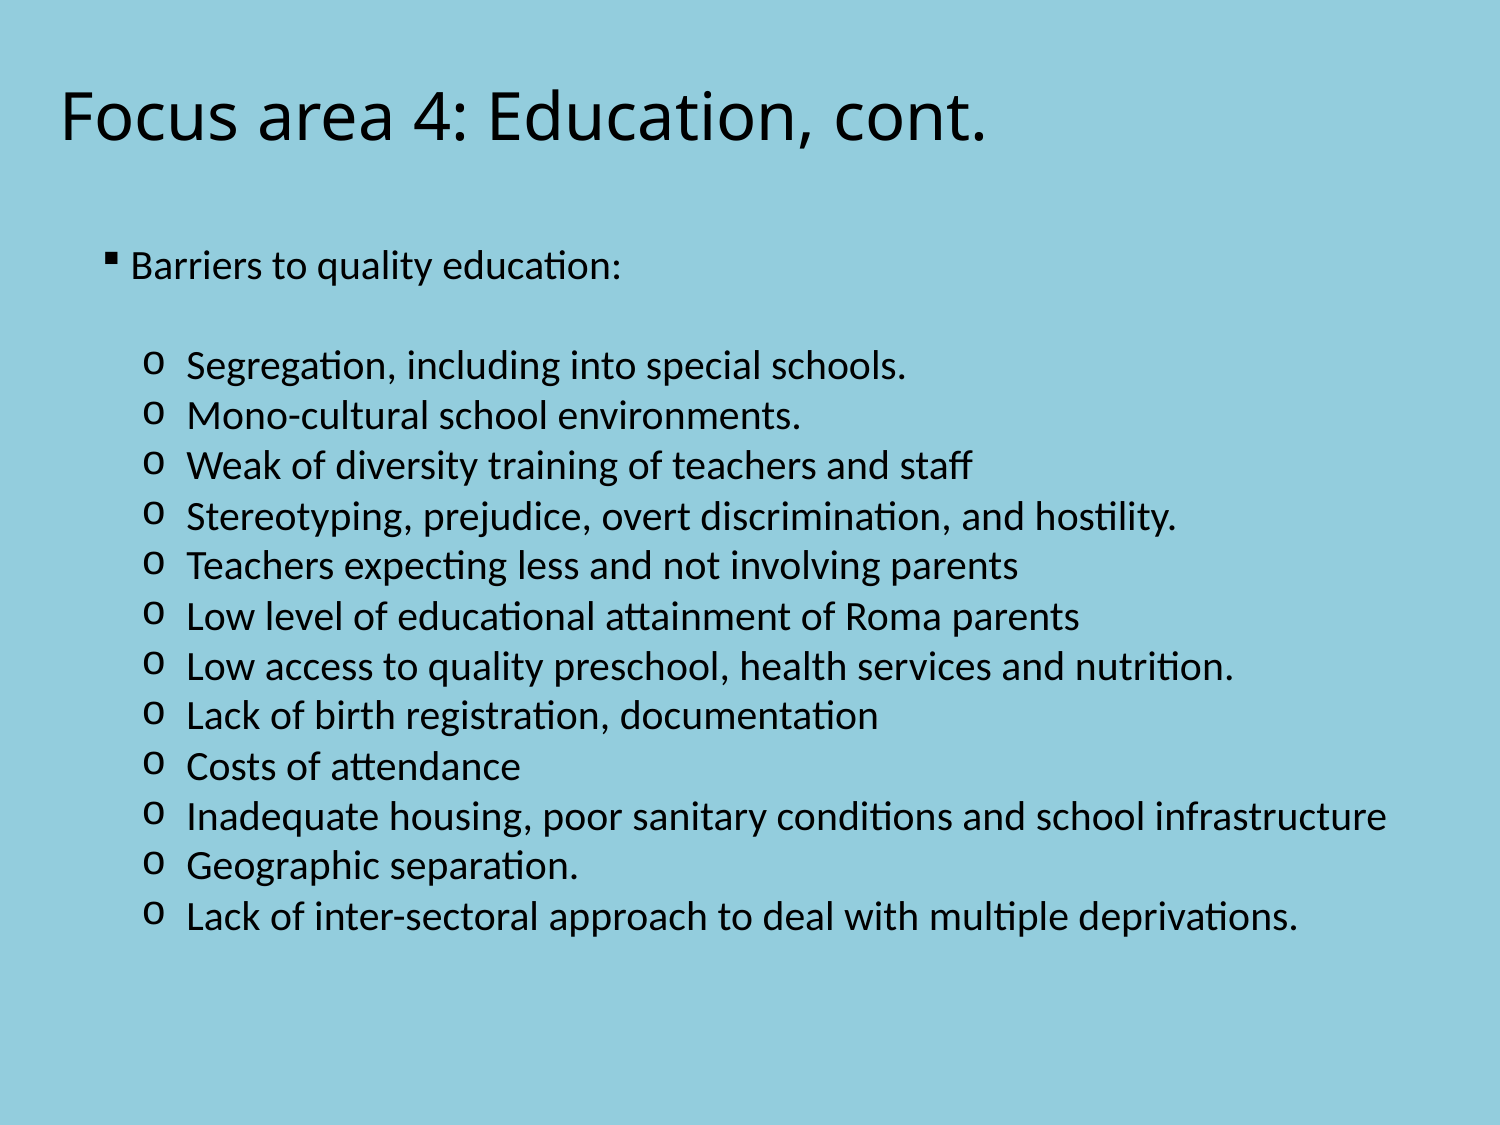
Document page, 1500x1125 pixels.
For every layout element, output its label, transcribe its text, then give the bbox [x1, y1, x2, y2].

title Focus area 4: Education, cont. [44, 0, 1459, 239]
text_box Barriers to quality education: Segregation, including into special schools. Mono-cultural school environments. Weak of diversity training of teachers and staff Stereotyping, prejudice, overt discrimination, and hostility. Teachers expecting less and not involving parents Low level of educational attainment of Roma parents Low access to quality preschool, health services and nutrition. Lack of birth registration, documentation Costs of attendance Inadequate housing, poor sanitary conditions and school infrastructure Geographic separation. Lack of inter-sectoral approach to deal with multiple deprivations. [87, 230, 1459, 1125]
